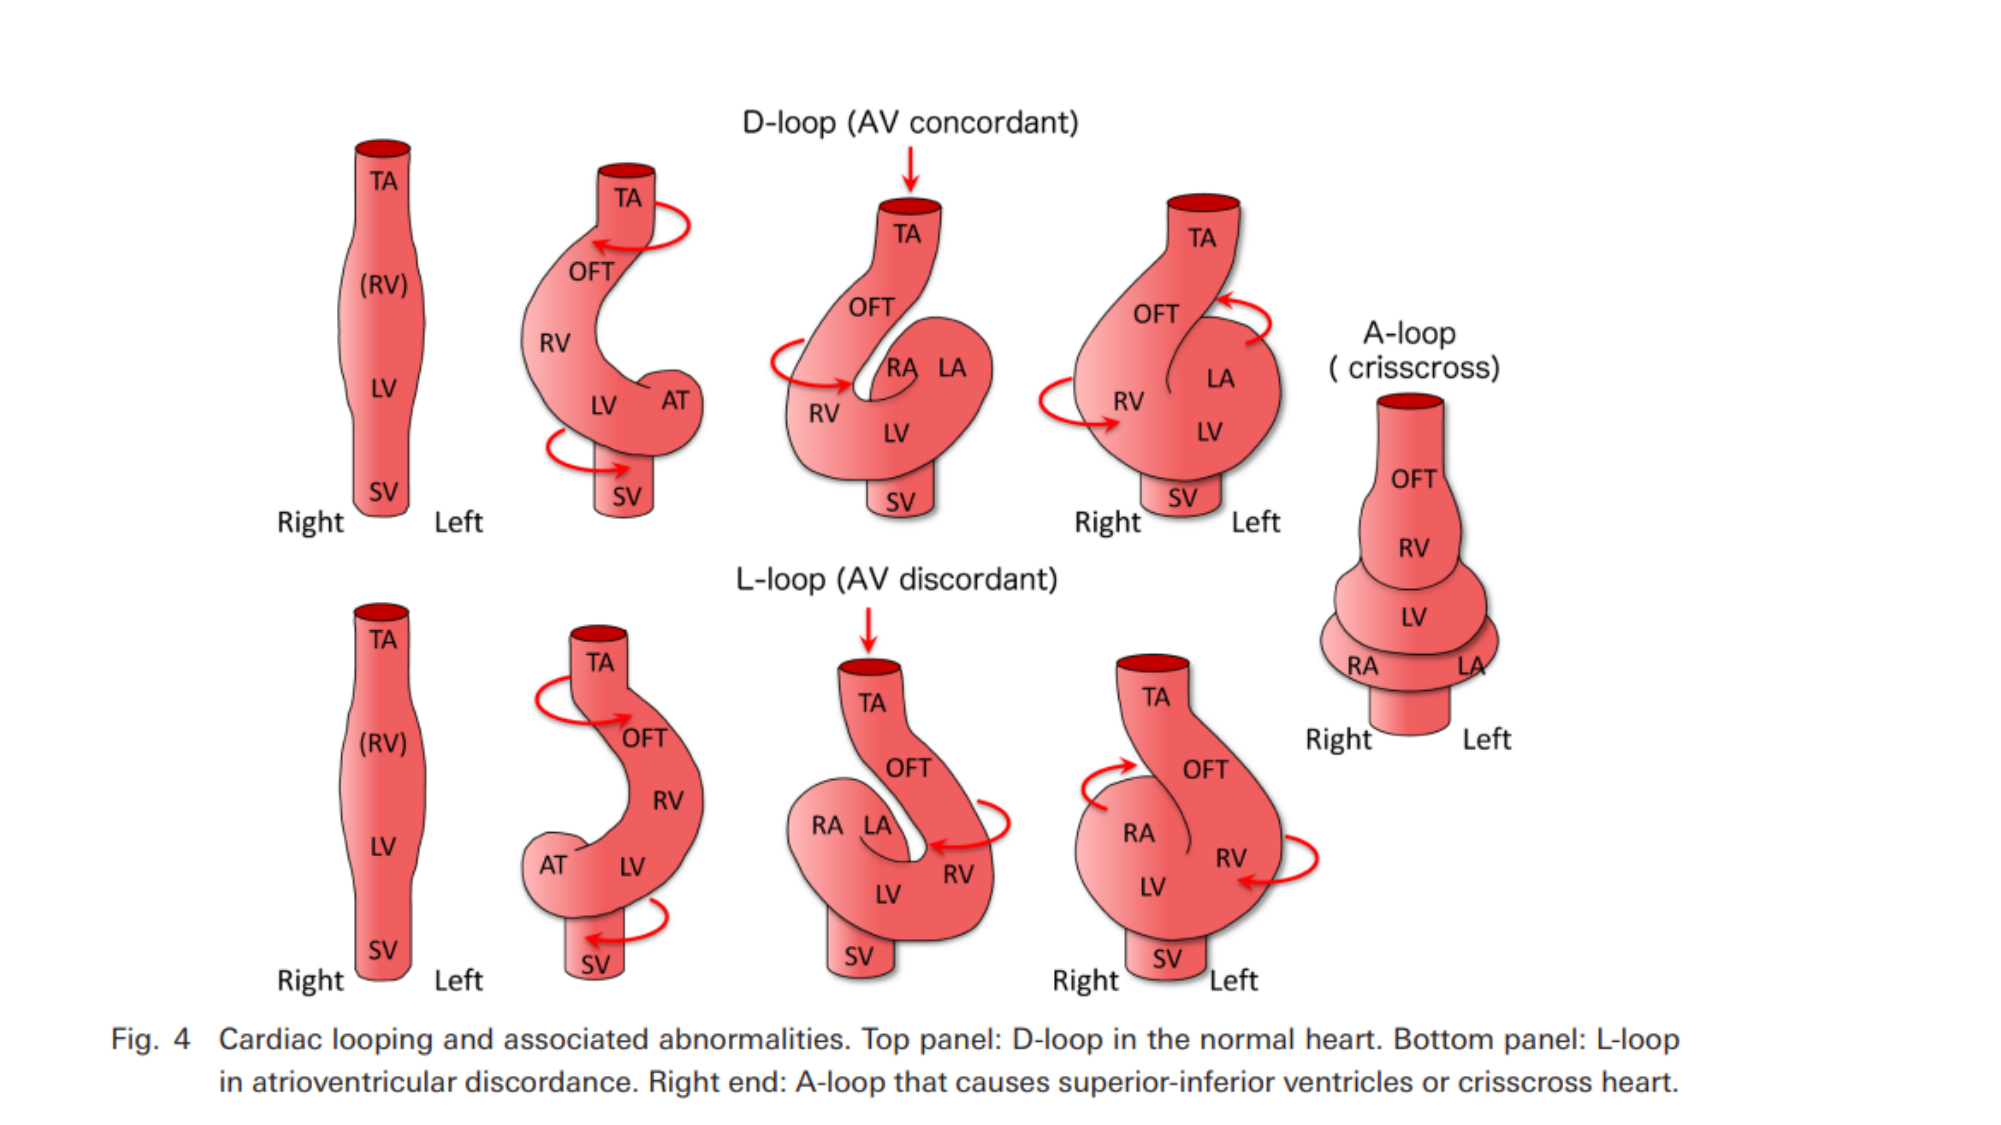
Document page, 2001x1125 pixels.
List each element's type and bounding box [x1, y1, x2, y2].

list [93, 67, 1700, 1111]
